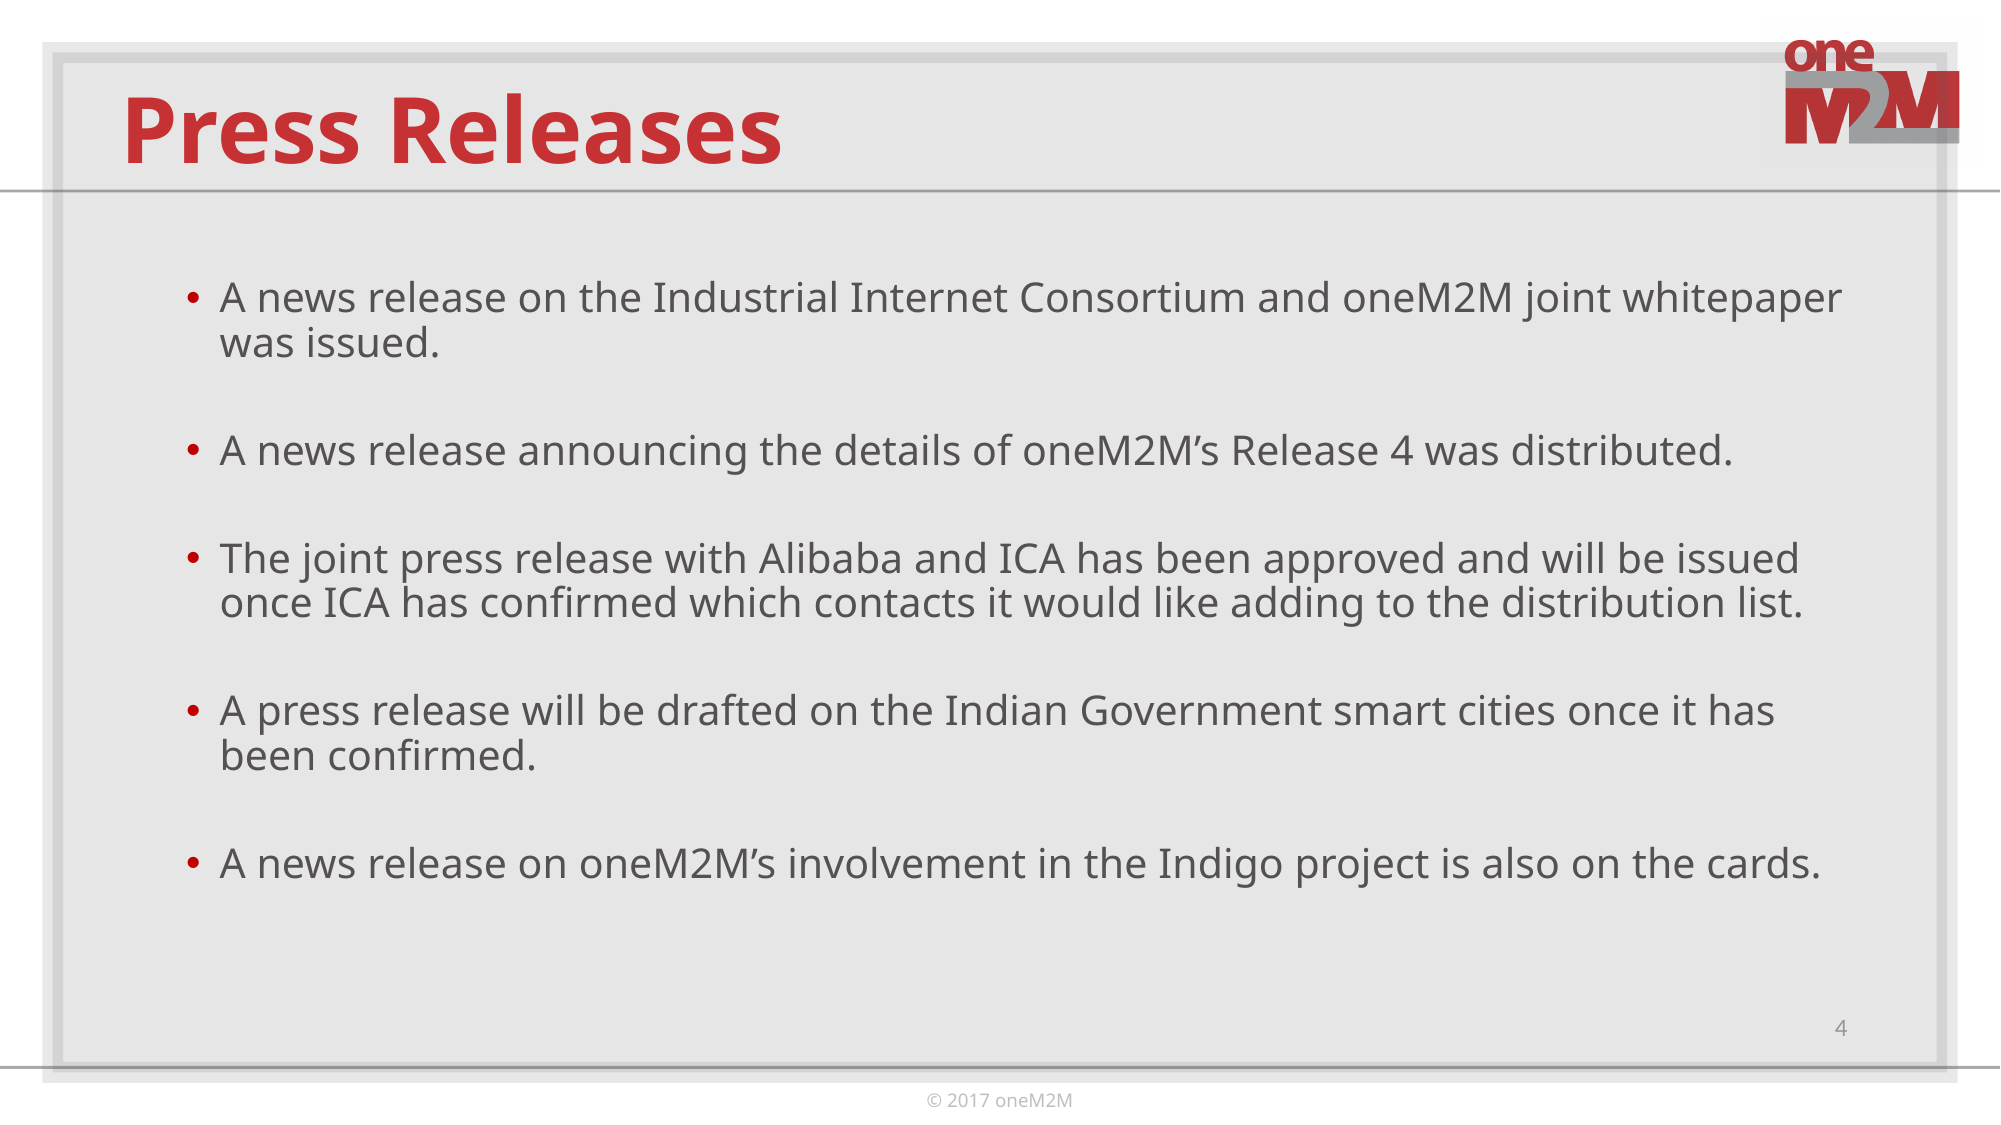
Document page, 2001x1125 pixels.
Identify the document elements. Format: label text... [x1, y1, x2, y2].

text_box [52, 51, 1948, 1073]
title Press Releases [105, 24, 1831, 243]
picture [1763, 17, 1981, 166]
slide_number 4 [1412, 996, 1863, 1057]
list A news release on the Industrial Internet Consortium and oneM2M joint whitepaper was issued. A news release announcing the details of oneM2M’s Release 4 was distributed. The joint press release with Alibaba and ICA has been approved and will be issued once ICA has confirmed which contacts it would like adding to the distribution list. A press release will be drafted on the Indian Government smart cities once it has been confirmed. A news release on oneM2M’s involvement in the Indigo project is also on the cards. [137, 269, 1863, 962]
